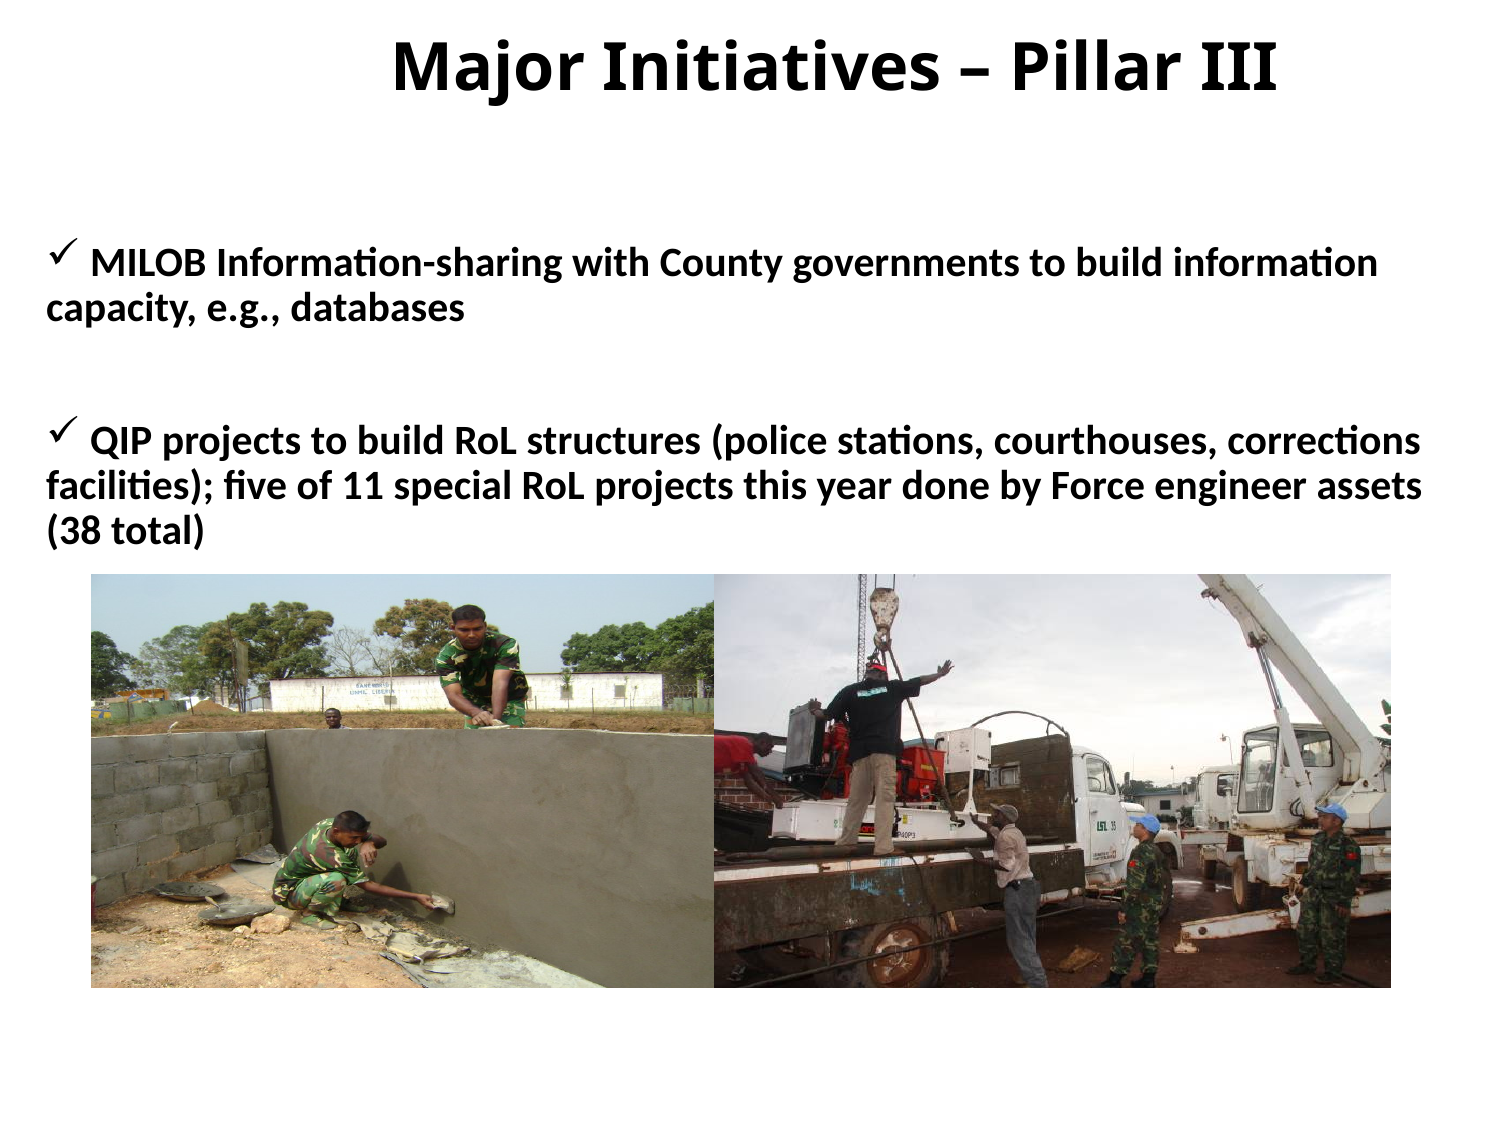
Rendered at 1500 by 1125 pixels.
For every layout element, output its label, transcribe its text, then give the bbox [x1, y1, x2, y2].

picture [90, 574, 1392, 988]
text_box Major Initiatives – Pillar III [168, 0, 1500, 129]
list MILOB Information-sharing with County governments to build information capacity, e.g., databases QIP projects to build RoL structures (police stations, courthouses, corrections facilities); five of 11 special RoL projects this year done by Force engineer assets (38 total) [31, 233, 1500, 551]
